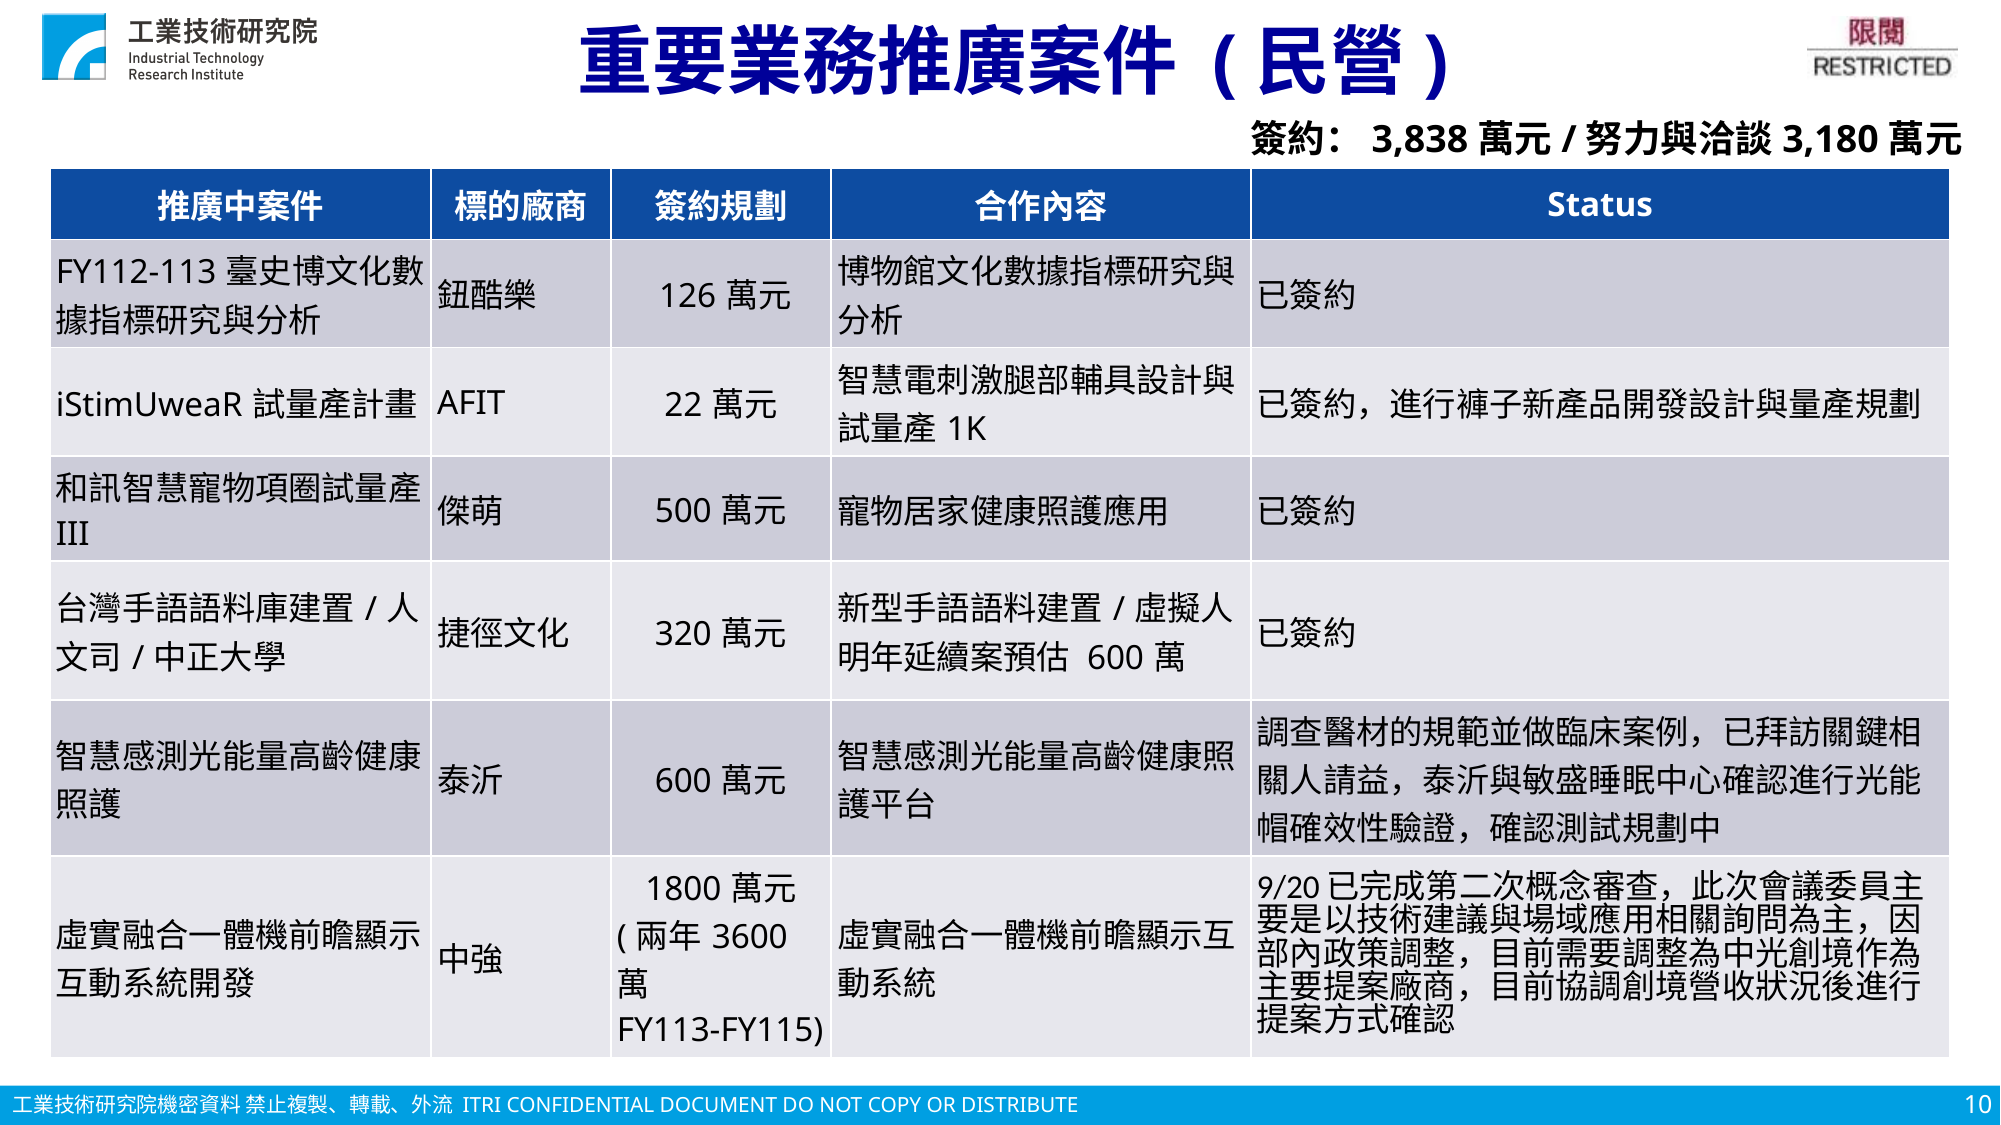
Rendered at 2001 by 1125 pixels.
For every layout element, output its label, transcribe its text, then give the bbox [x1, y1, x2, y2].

table_cell 320萬元 [612, 562, 830, 699]
table_cell 智慧感測光能量高齡健康照護 [51, 701, 430, 855]
table_header Status [1252, 169, 1949, 239]
title 重要業務推廣案件 (民營) [326, 5, 1701, 134]
table_cell 126萬元 [612, 240, 830, 347]
table_header 推廣中案件 [51, 169, 430, 239]
table_cell 台灣手語語料庫建置/人文司/中正大學 [51, 562, 430, 699]
table_cell 500萬元 [612, 457, 830, 560]
table_cell 傑萌 [432, 457, 610, 560]
table_cell 新型手語語料建置/虛擬人 明年延續案預估 600萬 [832, 562, 1250, 699]
table_cell 9/20已完成第二次概念審查，此次會議委員主要是以技術建議與場域應用相關詢問為主，因部內政策調整，目前需要調整為中光創境作為主要提案廠商，目前協調創境營收狀況後進行提案方式確認 [1252, 857, 1949, 1057]
table_header 標的廠商 [432, 169, 610, 239]
table_cell 泰沂 [432, 701, 610, 855]
table_cell 虛實融合一體機前瞻顯示互動系統開發 [51, 857, 430, 1057]
table_cell 寵物居家健康照護應用 [832, 457, 1250, 560]
table_cell 1800萬元 (兩年3600萬 FY113-FY115) [612, 857, 830, 1057]
text_box 簽約：3,838萬元/努力與洽談3,180萬元 [1242, 107, 1971, 168]
table_cell 智慧電刺激腿部輔具設計與試量產1K [832, 348, 1250, 455]
table_cell FY112-113臺史博文化數據指標研究與分析 [51, 240, 430, 347]
table_cell iStimUweaR試量產計畫 [51, 348, 430, 455]
table_cell 600萬元 [612, 701, 830, 855]
table_cell 和訊智慧寵物項圈試量產III [51, 457, 430, 560]
table_cell 虛實融合一體機前瞻顯示互動系統 [832, 857, 1250, 1057]
table_cell 調查醫材的規範並做臨床案例，已拜訪關鍵相關人請益，泰沂與敏盛睡眠中心確認進行光能帽確效性驗證，確認測試規劃中 [1252, 701, 1949, 855]
table_cell 智慧感測光能量高齡健康照護平台 [832, 701, 1250, 855]
table_header 簽約規劃 [612, 169, 830, 239]
picture [1807, 16, 1958, 80]
table_cell 捷徑文化 [432, 562, 610, 699]
table_cell 已簽約，進行褲子新產品開發設計與量產規劃 [1252, 348, 1949, 455]
table_cell 鈕酷樂 [432, 240, 610, 347]
picture [42, 13, 317, 80]
table_cell AFIT [432, 348, 610, 455]
table_cell 已簽約 [1252, 240, 1949, 347]
table_cell 博物館文化數據指標研究與分析 [832, 240, 1250, 347]
table_cell 已簽約 [1252, 562, 1949, 699]
slide_number 10 [1954, 1082, 2000, 1125]
table_header 合作內容 [832, 169, 1250, 239]
table_cell 中強 [432, 857, 610, 1057]
table_cell 22萬元 [612, 348, 830, 455]
table_cell 已簽約 [1252, 457, 1949, 560]
